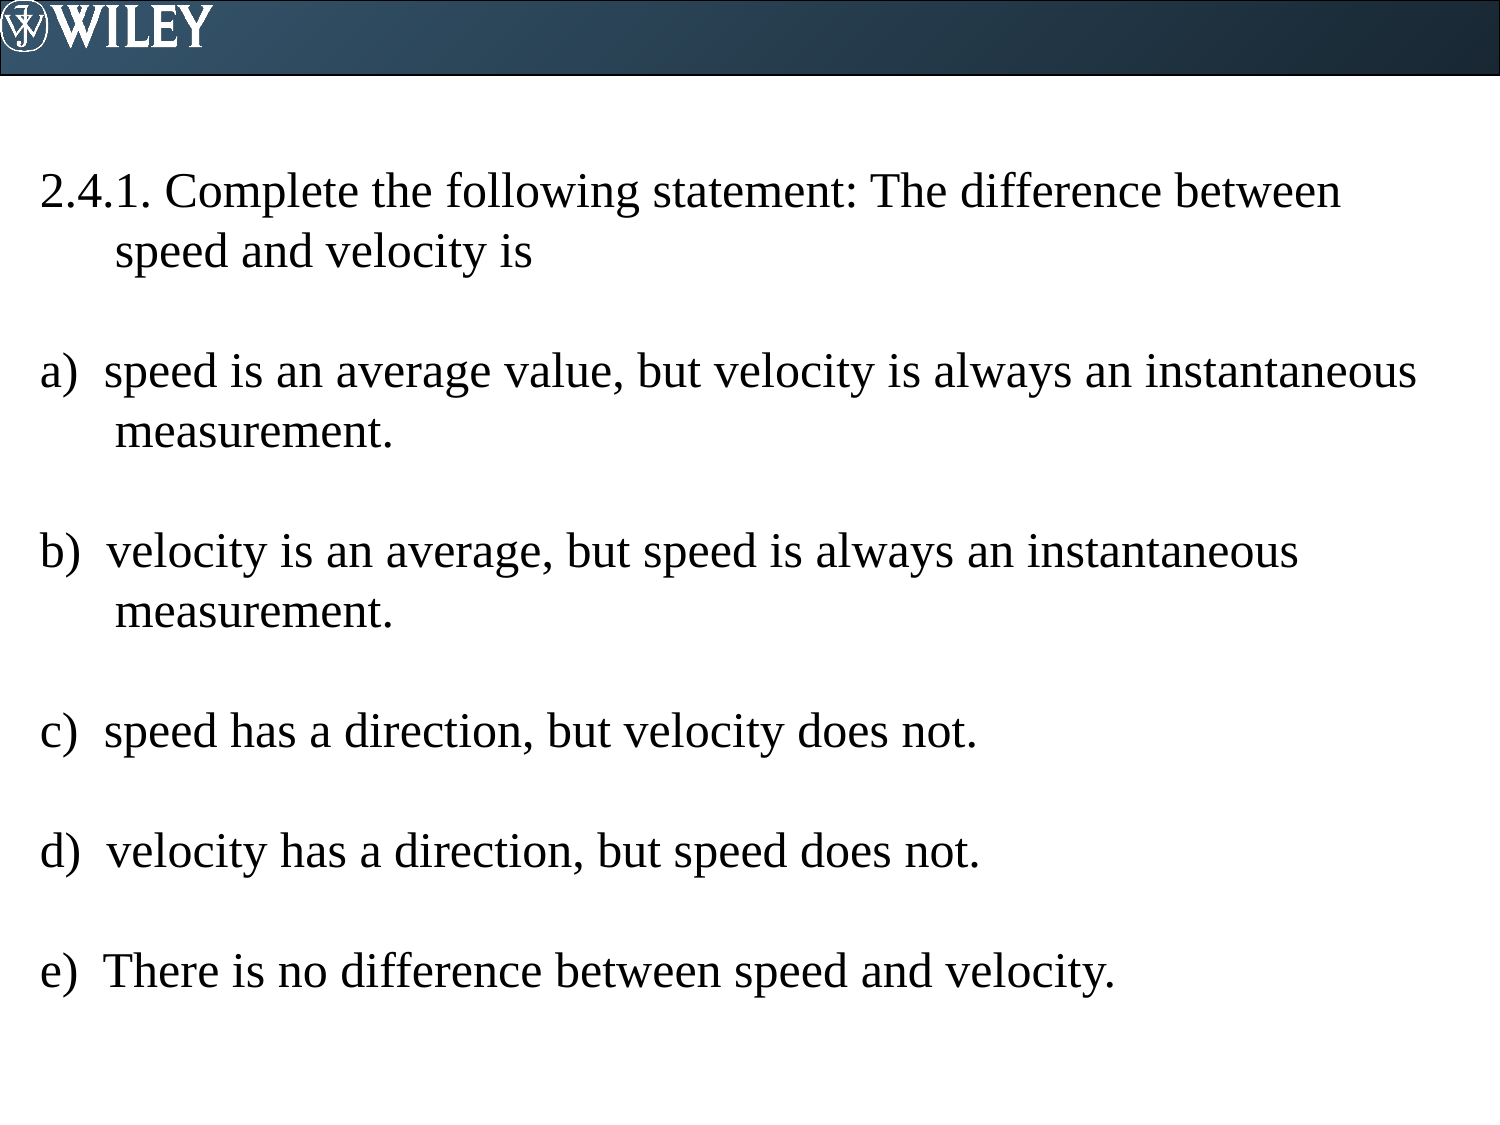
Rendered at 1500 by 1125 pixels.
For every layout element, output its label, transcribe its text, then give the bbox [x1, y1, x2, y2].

picture [0, 0, 213, 52]
text_box 2.4.1. Complete the following statement: The difference between speed and velocity is a) speed is an average value, but velocity is always an instantaneous measurement. b) velocity is an average, but speed is always an instantaneous measurement. c) speed has a direction, but velocity does not. d) velocity has a direction, but speed does not. e) There is no difference between speed and velocity. [24, 149, 1475, 1005]
